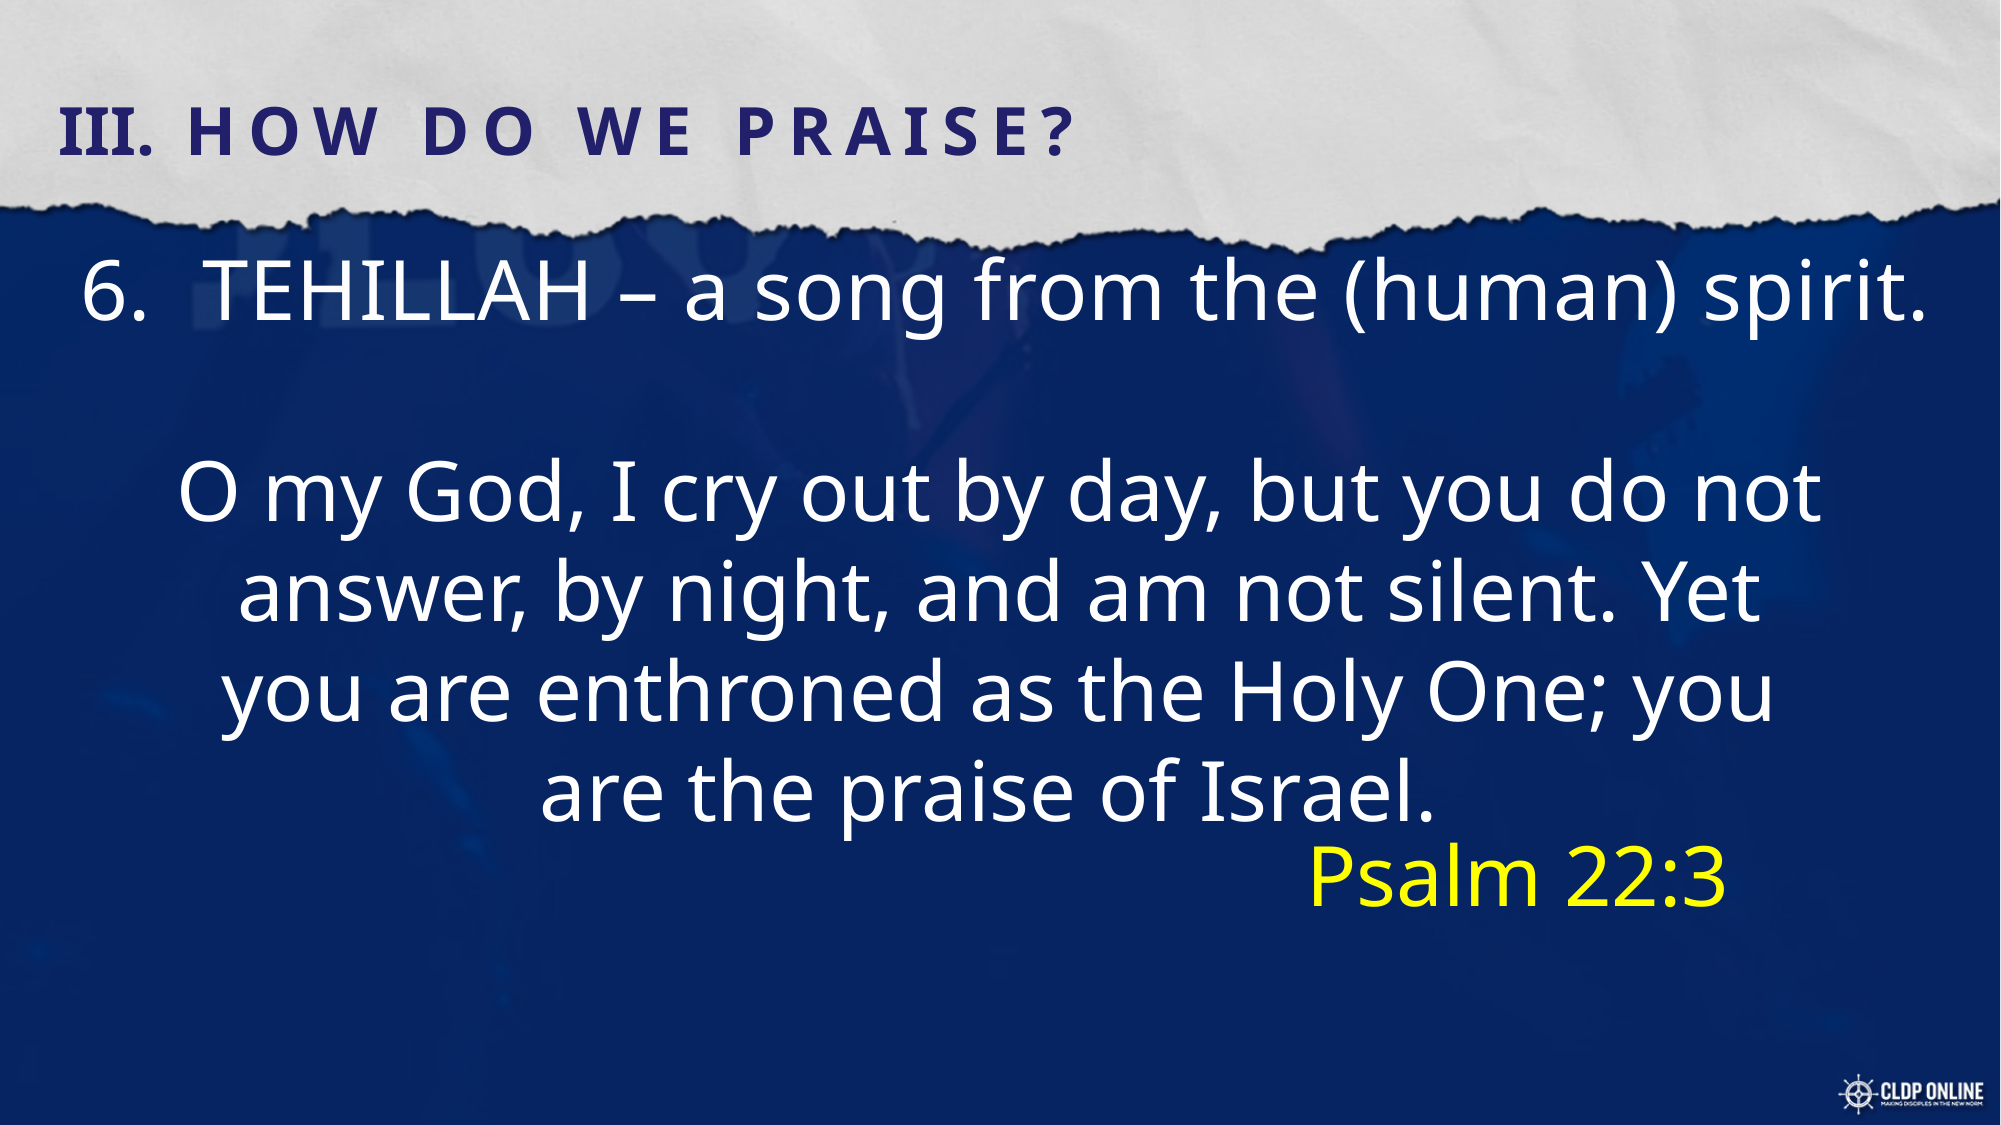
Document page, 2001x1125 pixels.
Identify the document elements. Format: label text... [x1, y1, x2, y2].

text_box TEHILLAH – a song from the (human) spirit. [65, 229, 2000, 345]
text_box Psalm 22:3 [1291, 779, 1805, 967]
picture [0, 0, 2001, 1125]
text_box HOW DO WE PRAISE? [43, 81, 1089, 177]
text_box O my God, I cry out by day, but you do not answer, by night, and am not silent. Yet you are enthroned as the Holy One; you are the praise of Israel. [147, 430, 1853, 780]
